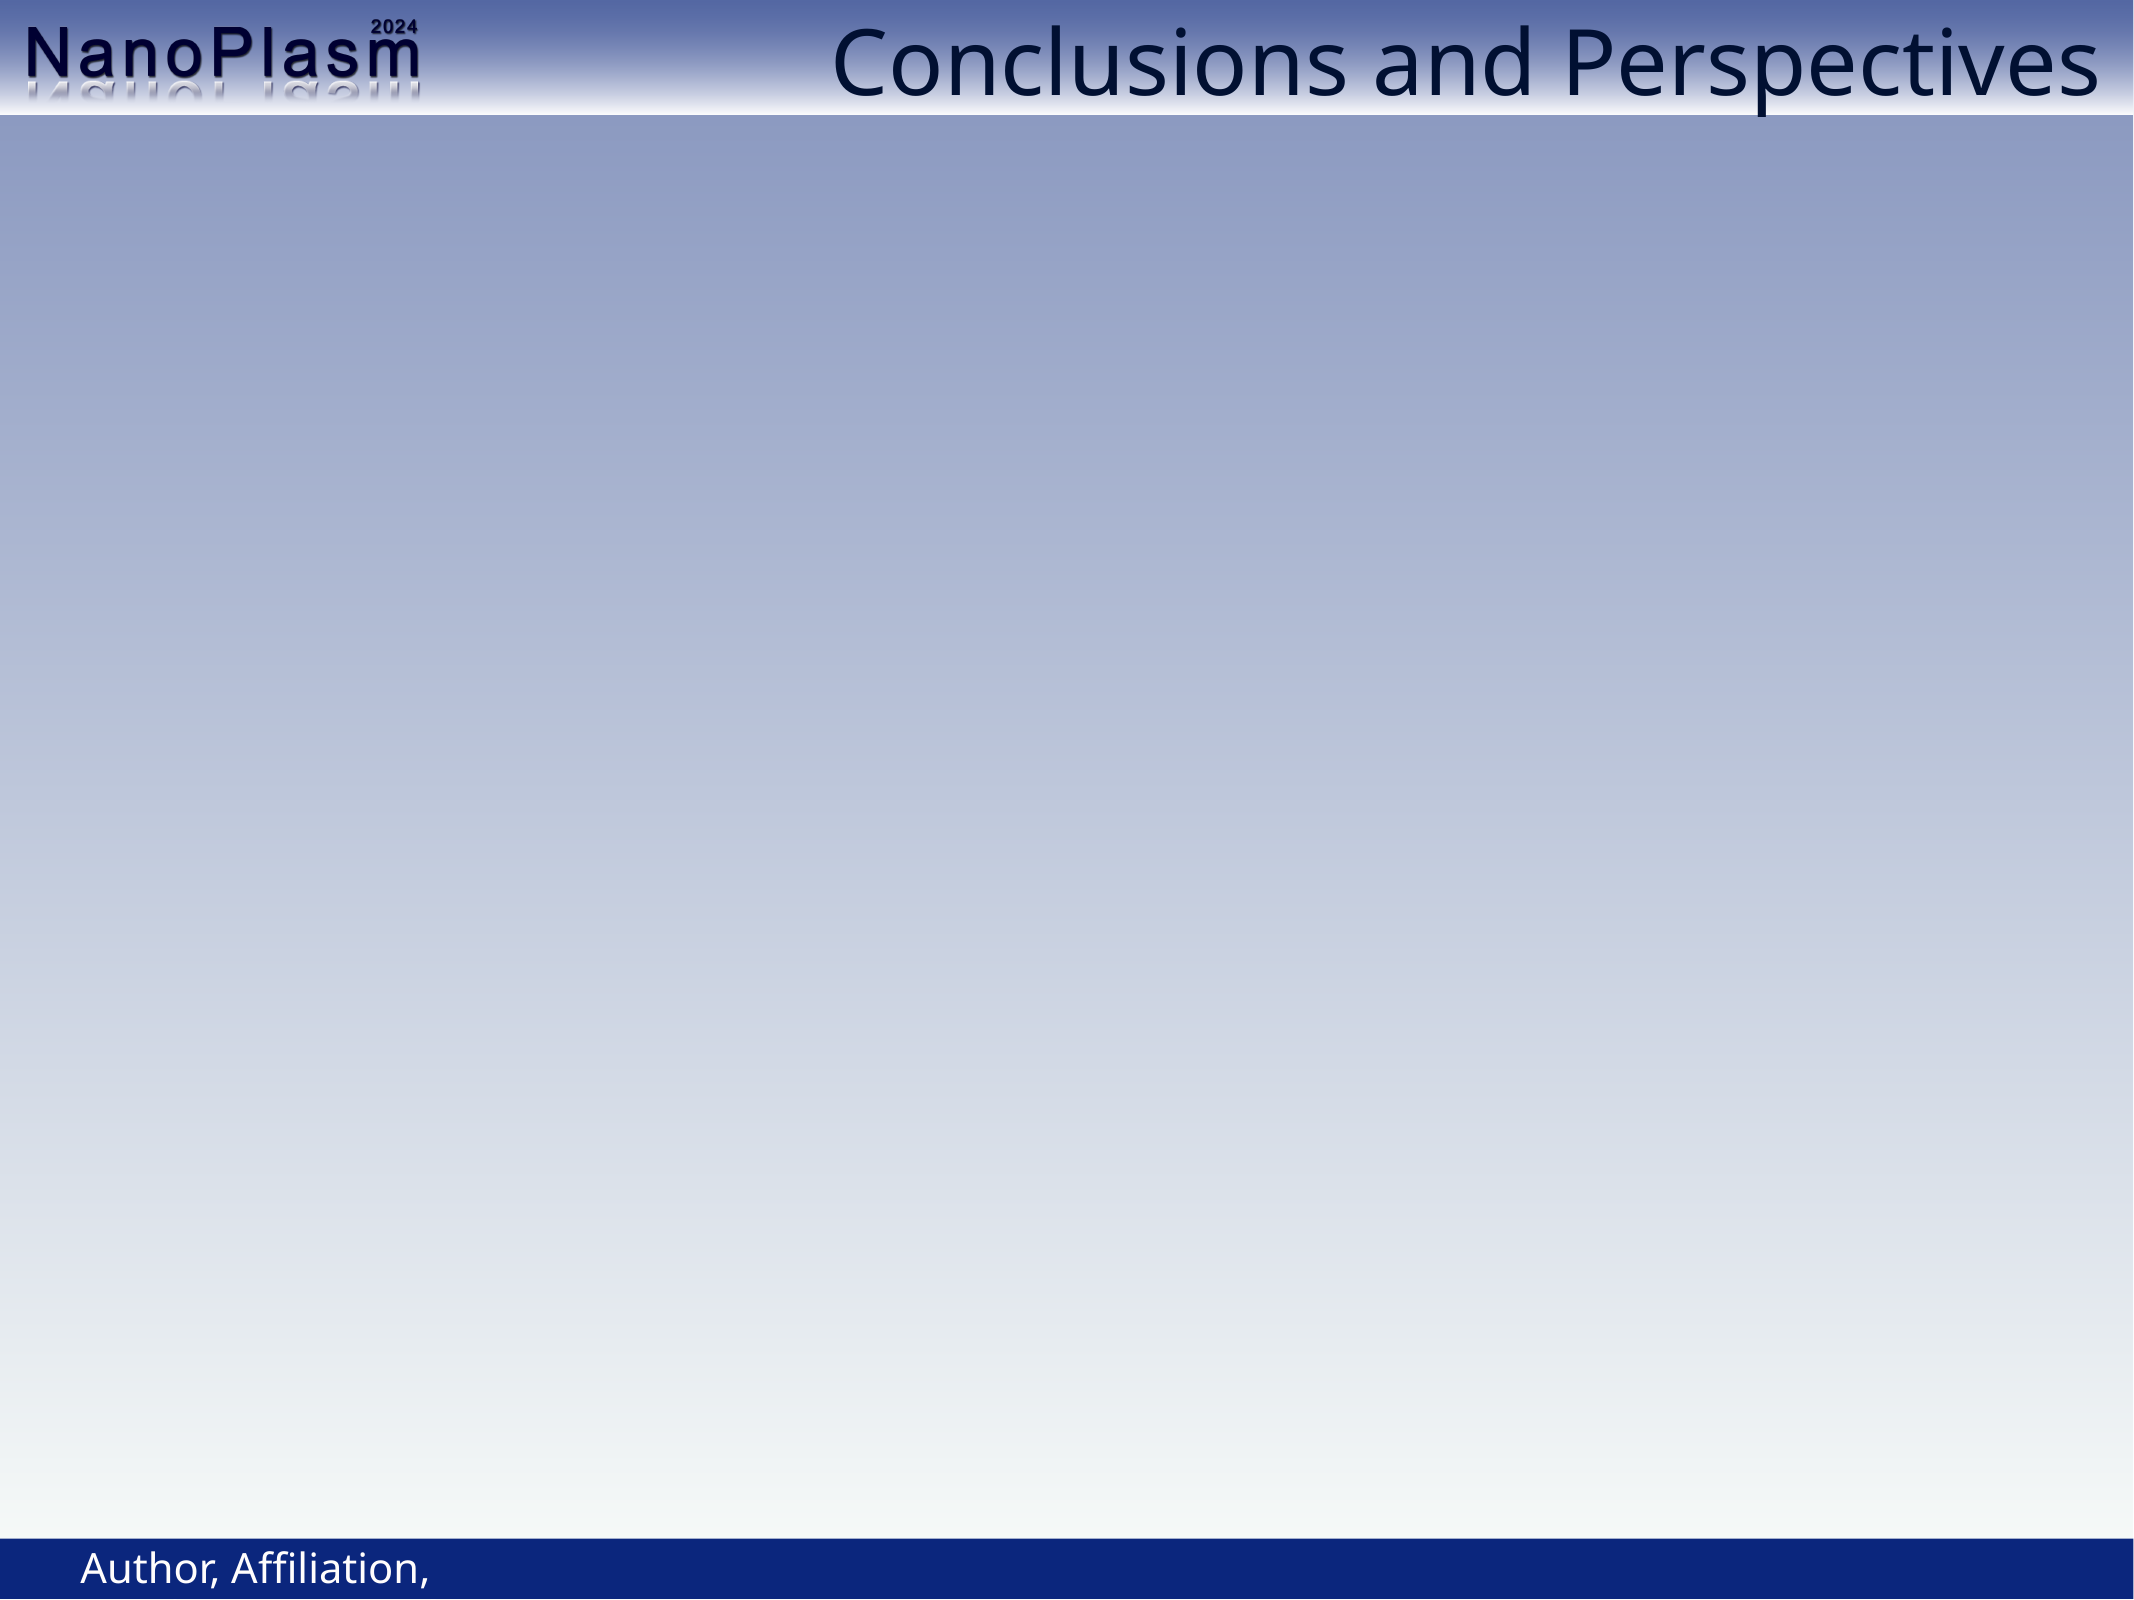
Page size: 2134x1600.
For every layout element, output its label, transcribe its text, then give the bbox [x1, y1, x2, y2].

text_box Author, Affiliation, Date [0, 1533, 2111, 1600]
title Conclusions and Perspectives [785, 0, 2112, 118]
picture [26, 16, 423, 103]
